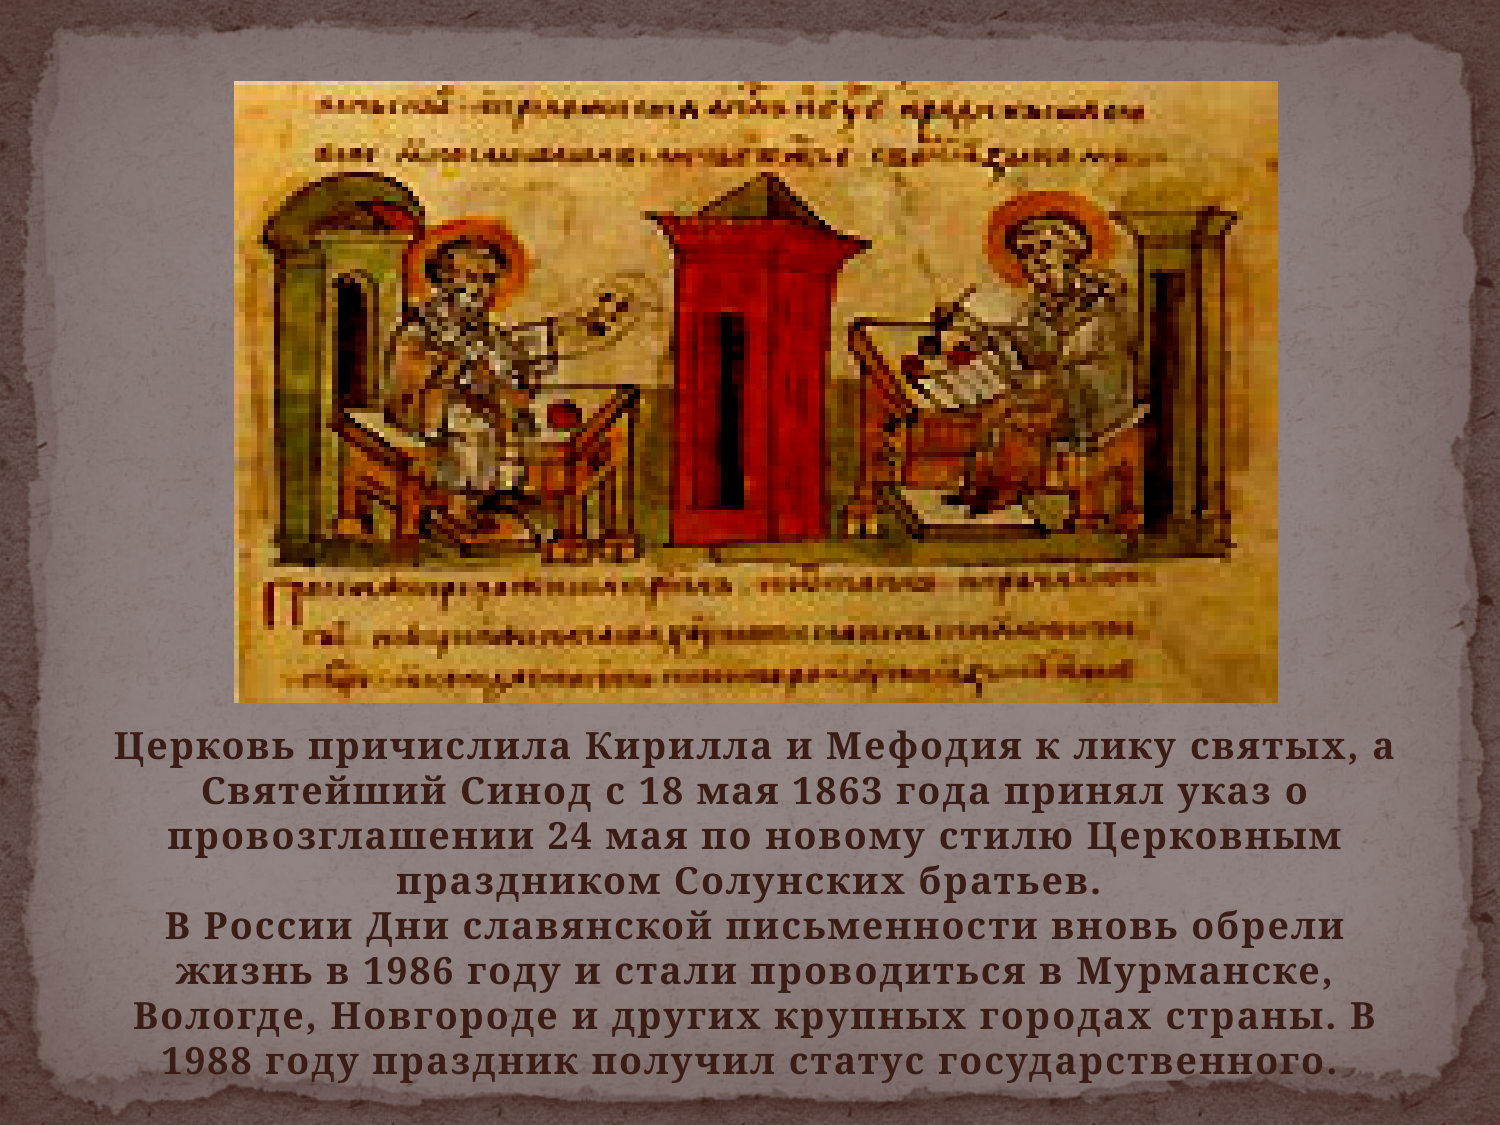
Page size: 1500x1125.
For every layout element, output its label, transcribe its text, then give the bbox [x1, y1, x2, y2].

picture [234, 81, 1278, 704]
subtitle Церковь причислила Кирилла и Мефодия к лику святых, а Святейший Синод с 18 мая 1863 года принял указ о провозглашении 24 мая по новому стилю Церковным праздником Солунских братьев. В России Дни славянской письменности вновь обрели жизнь в 1986 году и стали проводиться в Мурманске, Вологде, Новгороде и других крупных городах страны. В 1988 году праздник получил статус государственного. [75, 714, 1438, 1043]
